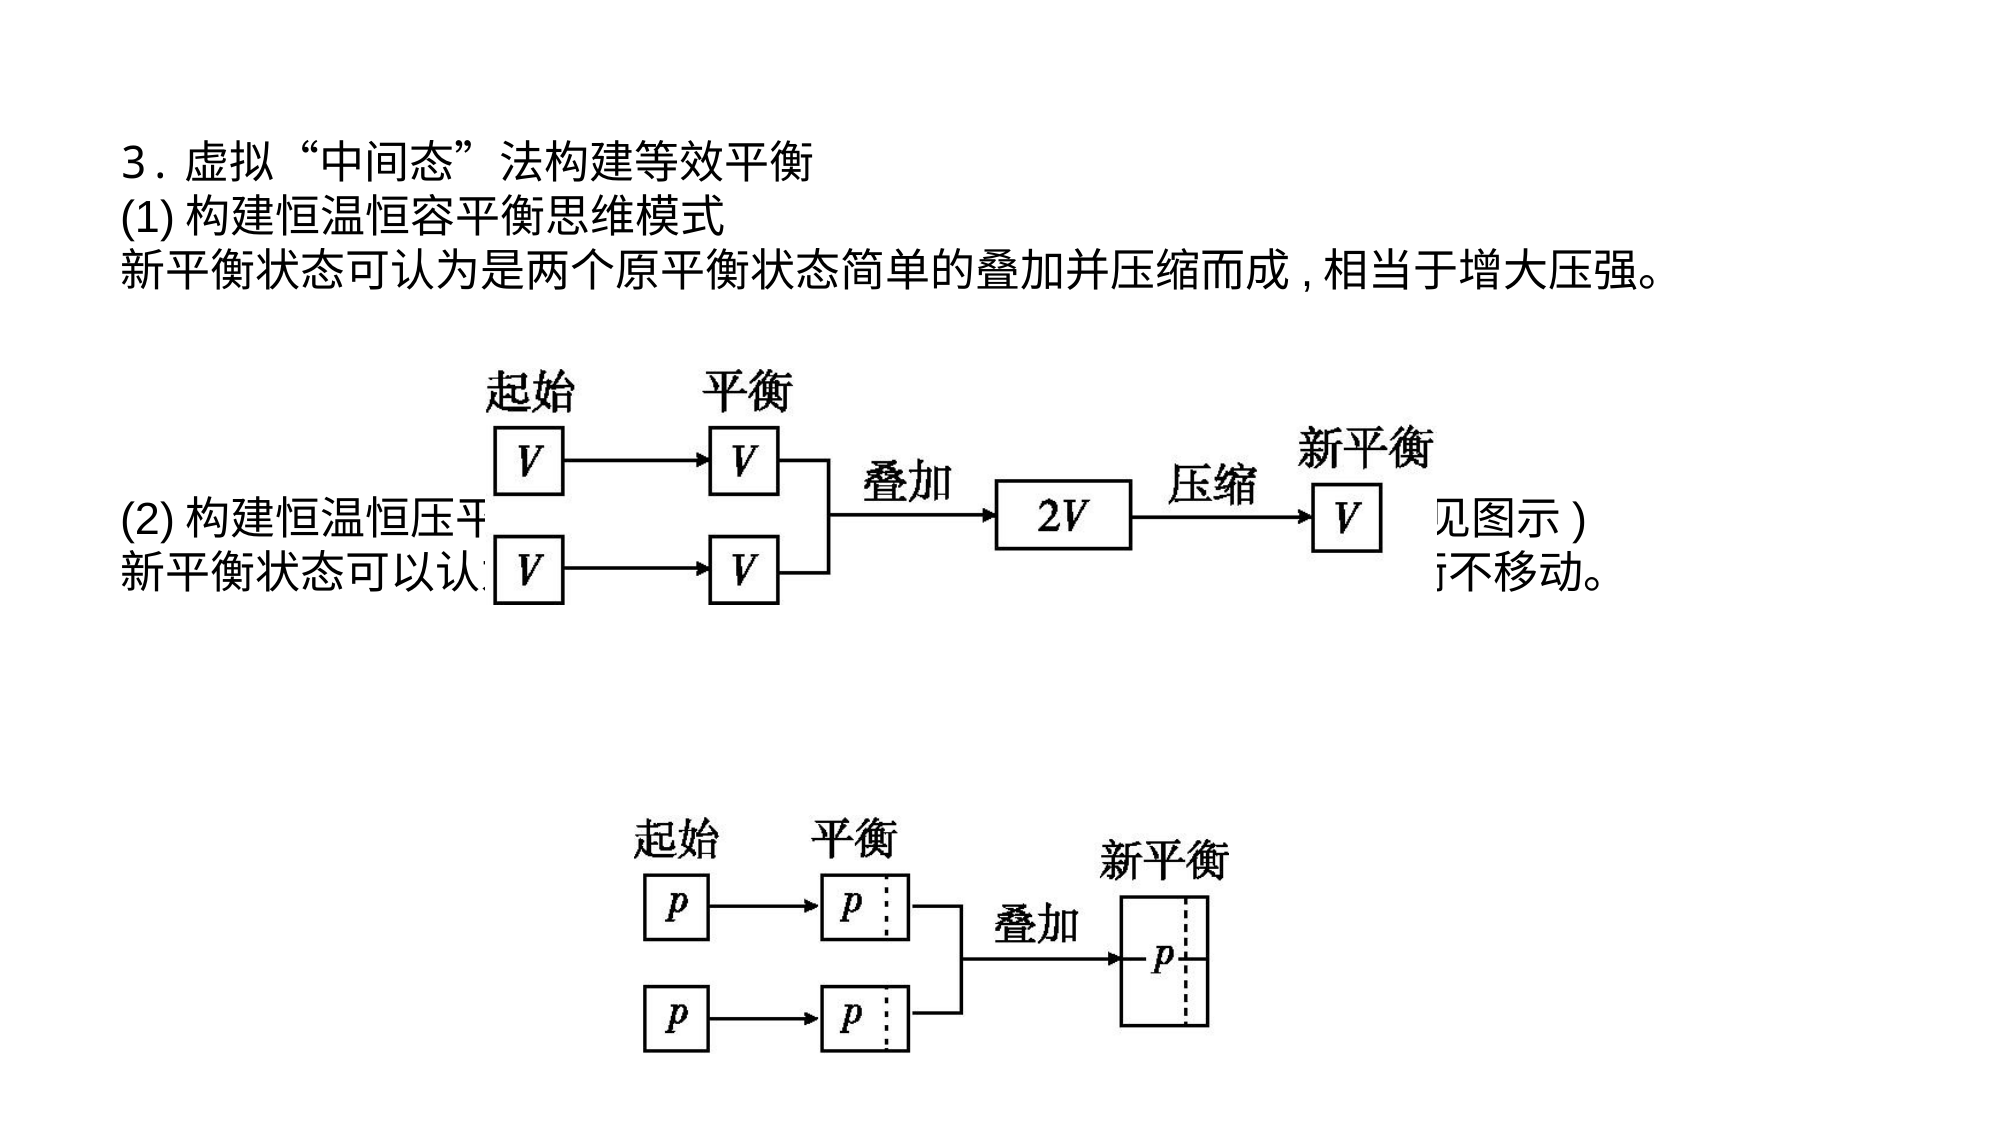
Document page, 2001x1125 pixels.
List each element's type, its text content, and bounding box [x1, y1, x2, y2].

text_box 3.虚拟“中间态”法构建等效平衡 (1)构建恒温恒容平衡思维模式 新平衡状态可认为是两个原平衡状态简单的叠加并压缩而成,相当于增大压强。 (2)构建恒温恒压平衡思维模式(以气体物质的量增加的反应为例,见图示) 新平衡状态可以认为是两个原平衡状态简单的叠加,压强不变,平衡不移动。 [105, 126, 1892, 606]
picture [634, 815, 1229, 1055]
picture [484, 368, 1437, 605]
